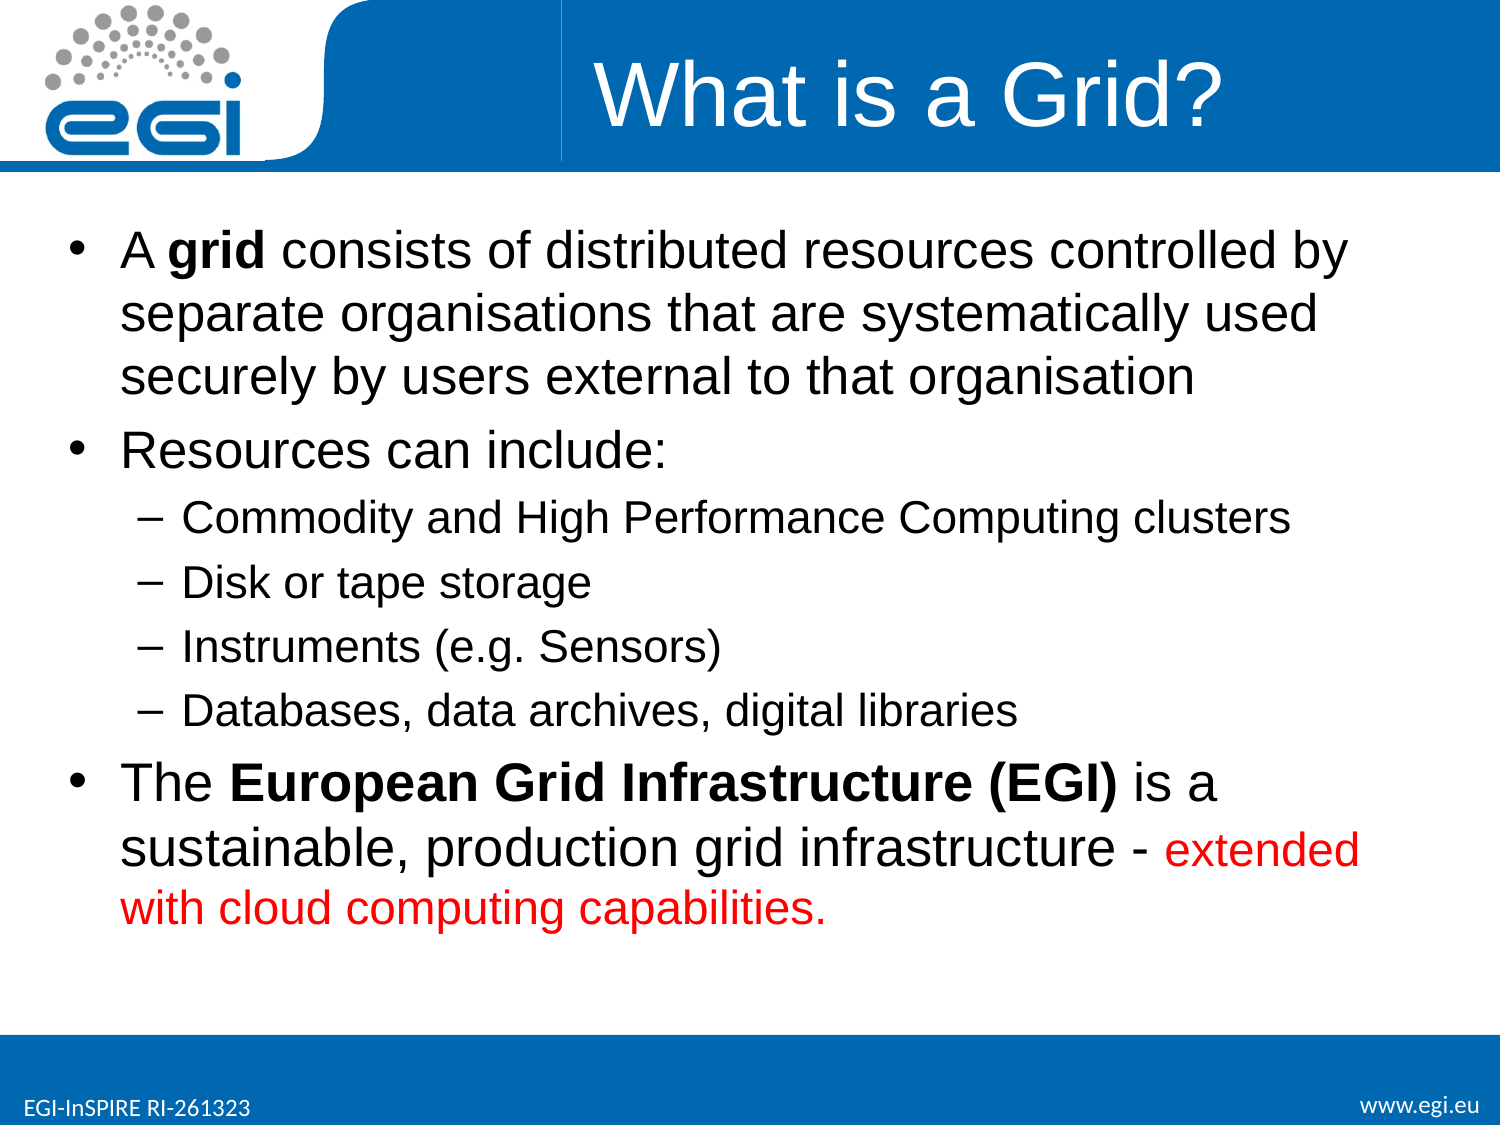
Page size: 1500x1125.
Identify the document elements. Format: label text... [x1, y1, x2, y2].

title What is a Grid? [348, 19, 1471, 161]
list A grid consists of distributed resources controlled by separate organisations that are systematically used securely by users external to that organisation Resources can include: Commodity and High Performance Computing clusters Disk or tape storage Instruments (e.g. Sensors) Databases, data archives, digital libraries The European Grid Infrastructure (EGI) is a sustainable, production grid infrastructure - extended with cloud computing capabilities. [53, 208, 1447, 951]
picture [0, 0, 265, 161]
